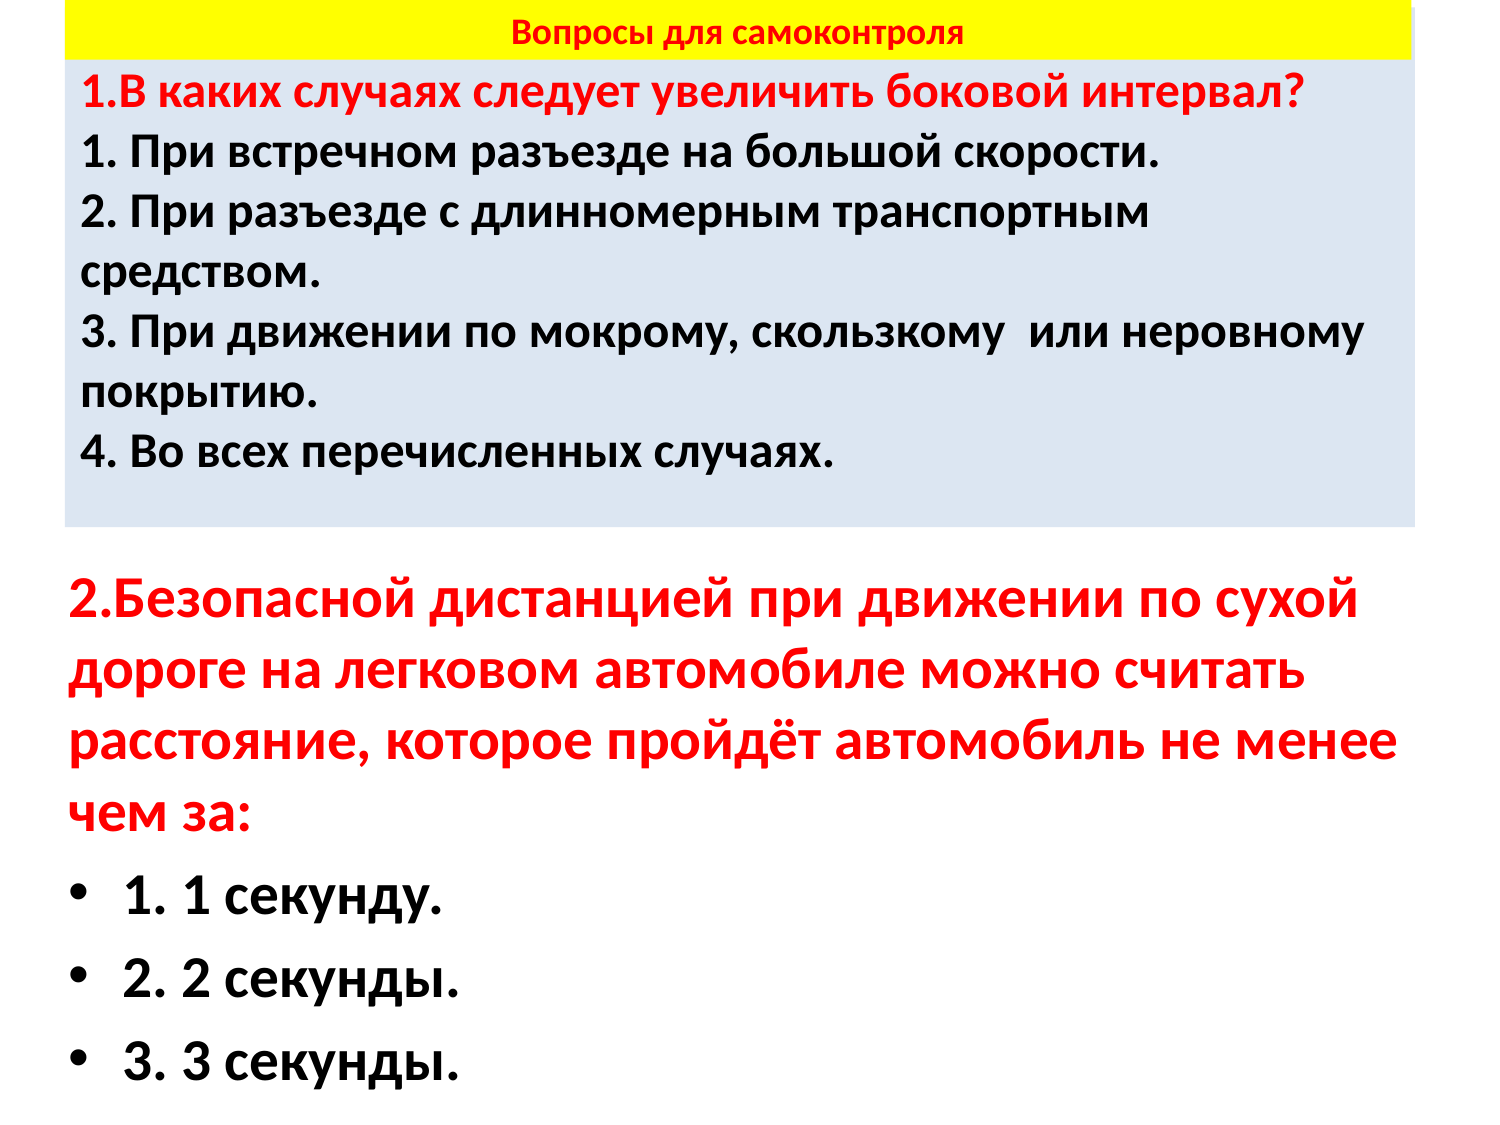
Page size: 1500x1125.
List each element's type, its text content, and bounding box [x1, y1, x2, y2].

text_box Вопросы для самоконтроля [64, 0, 1412, 60]
list 2.Безопасной дистанцией при движении по сухой дороге на легковом автомобиле можно считать расстояние, которое пройдёт автомобиль не менее чем за: 1. 1 секунду. 2. 2 секунды. 3. 3 секунды. [53, 550, 1425, 1106]
title 1.В каких случаях следует увеличить боковой интервал? 1. При встречном разъезде на большой скорости. 2. При разъезде с длинномерным транспортным средством. 3. При движении по мокрому, скользкому или неровному покрытию. 4. Во всех перечисленных случаях. [64, 7, 1415, 528]
